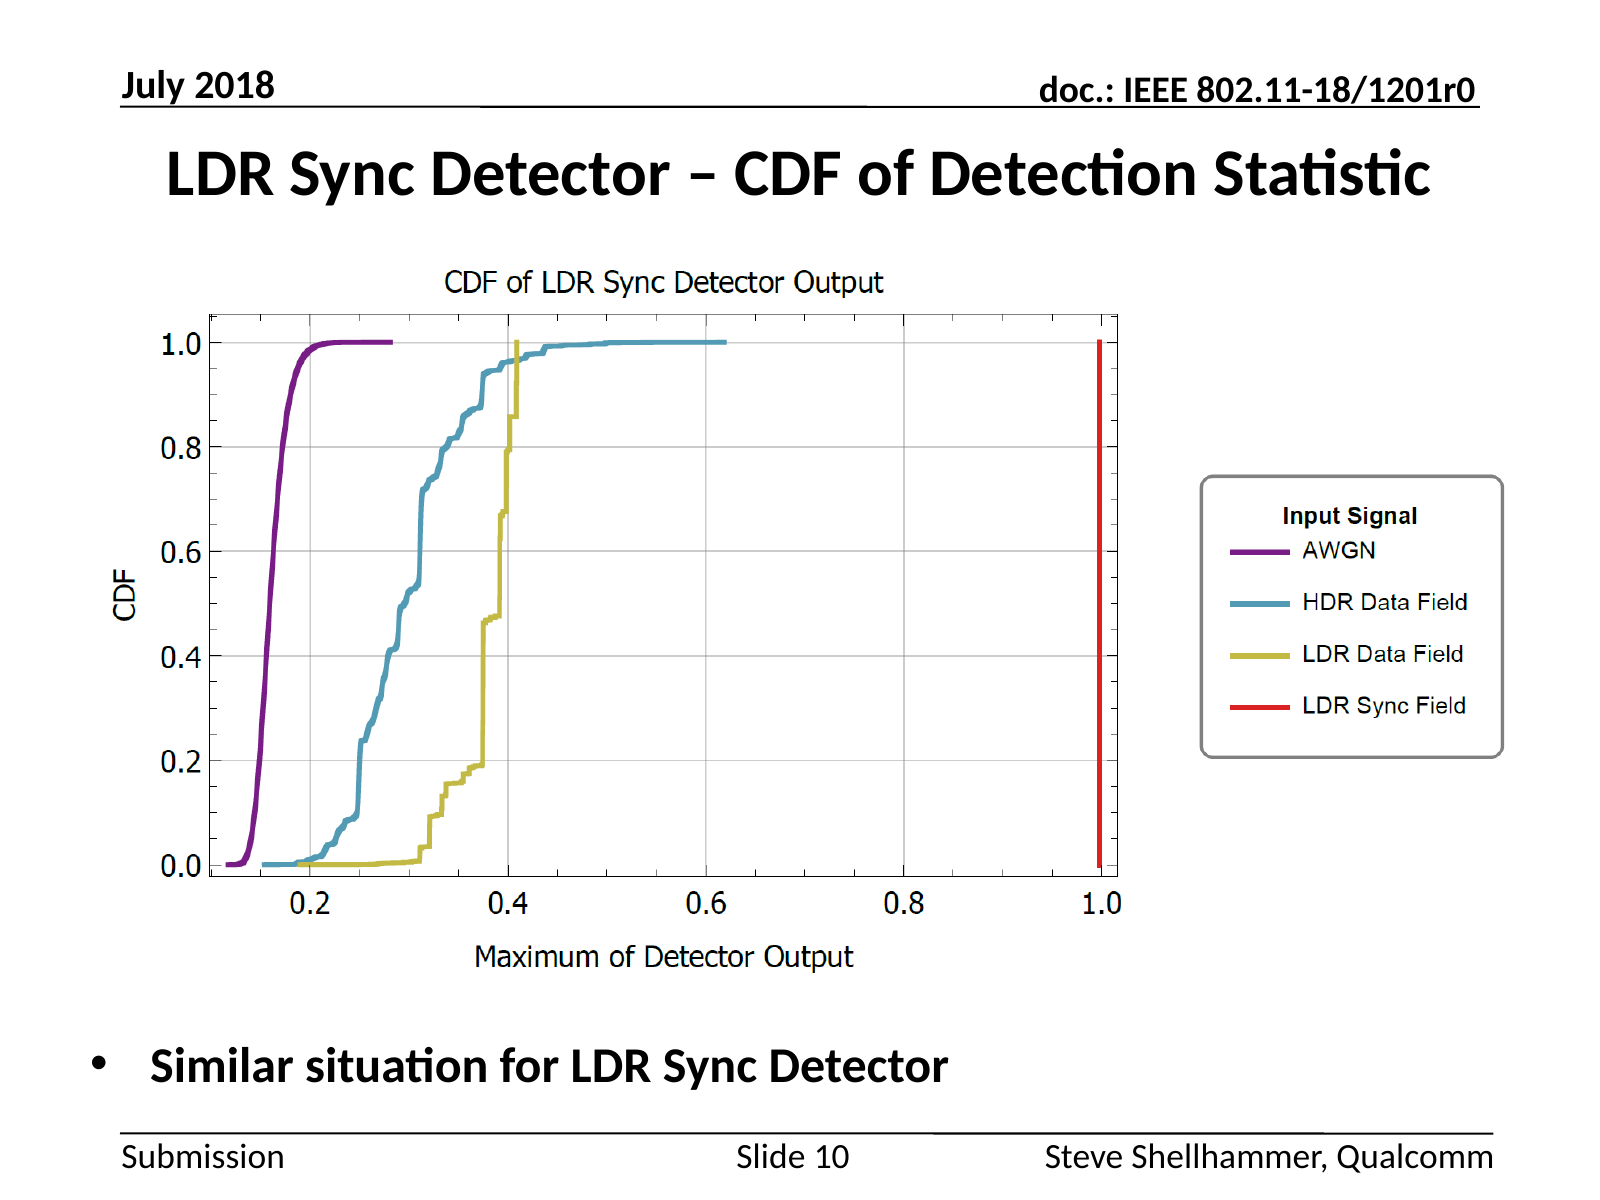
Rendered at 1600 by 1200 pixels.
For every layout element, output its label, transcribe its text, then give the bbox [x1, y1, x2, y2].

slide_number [121, 58, 451, 107]
title LDR Sync Detector – CDF of Detection Statistic [119, 112, 1480, 226]
picture [100, 251, 1512, 982]
list Similar situation for LDR Sync Detector [74, 1024, 1538, 1126]
slide_number Slide 10 [733, 1132, 854, 1197]
footer Steve Shellhammer, Qualcomm [937, 1132, 1495, 1174]
